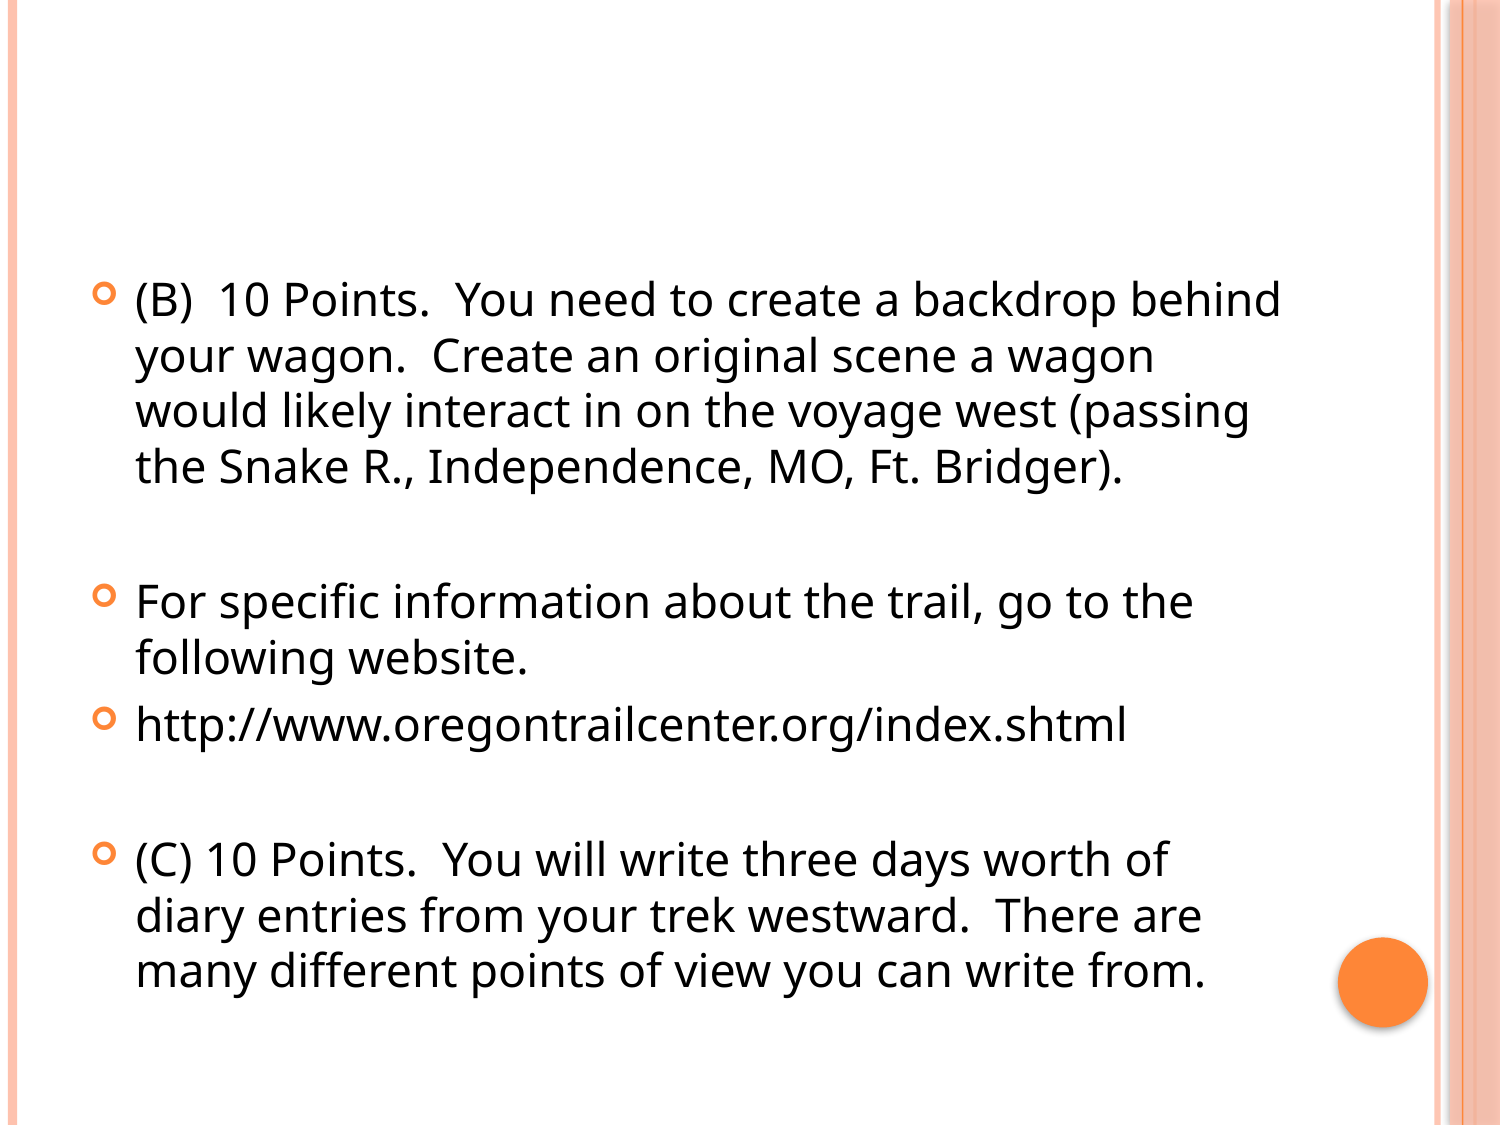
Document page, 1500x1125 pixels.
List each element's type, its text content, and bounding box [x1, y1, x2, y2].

list (B) 10 Points. You need to create a backdrop behind your wagon. Create an original scene a wagon would likely interact in on the voyage west (passing the Snake R., Independence, MO, Ft. Bridger). For specific information about the trail, go to the following website. http://www.oregontrailcenter.org/index.shtml (C) 10 Points. You will write three days worth of diary entries from your trek westward. There are many different points of view you can write from. [75, 262, 1300, 1062]
